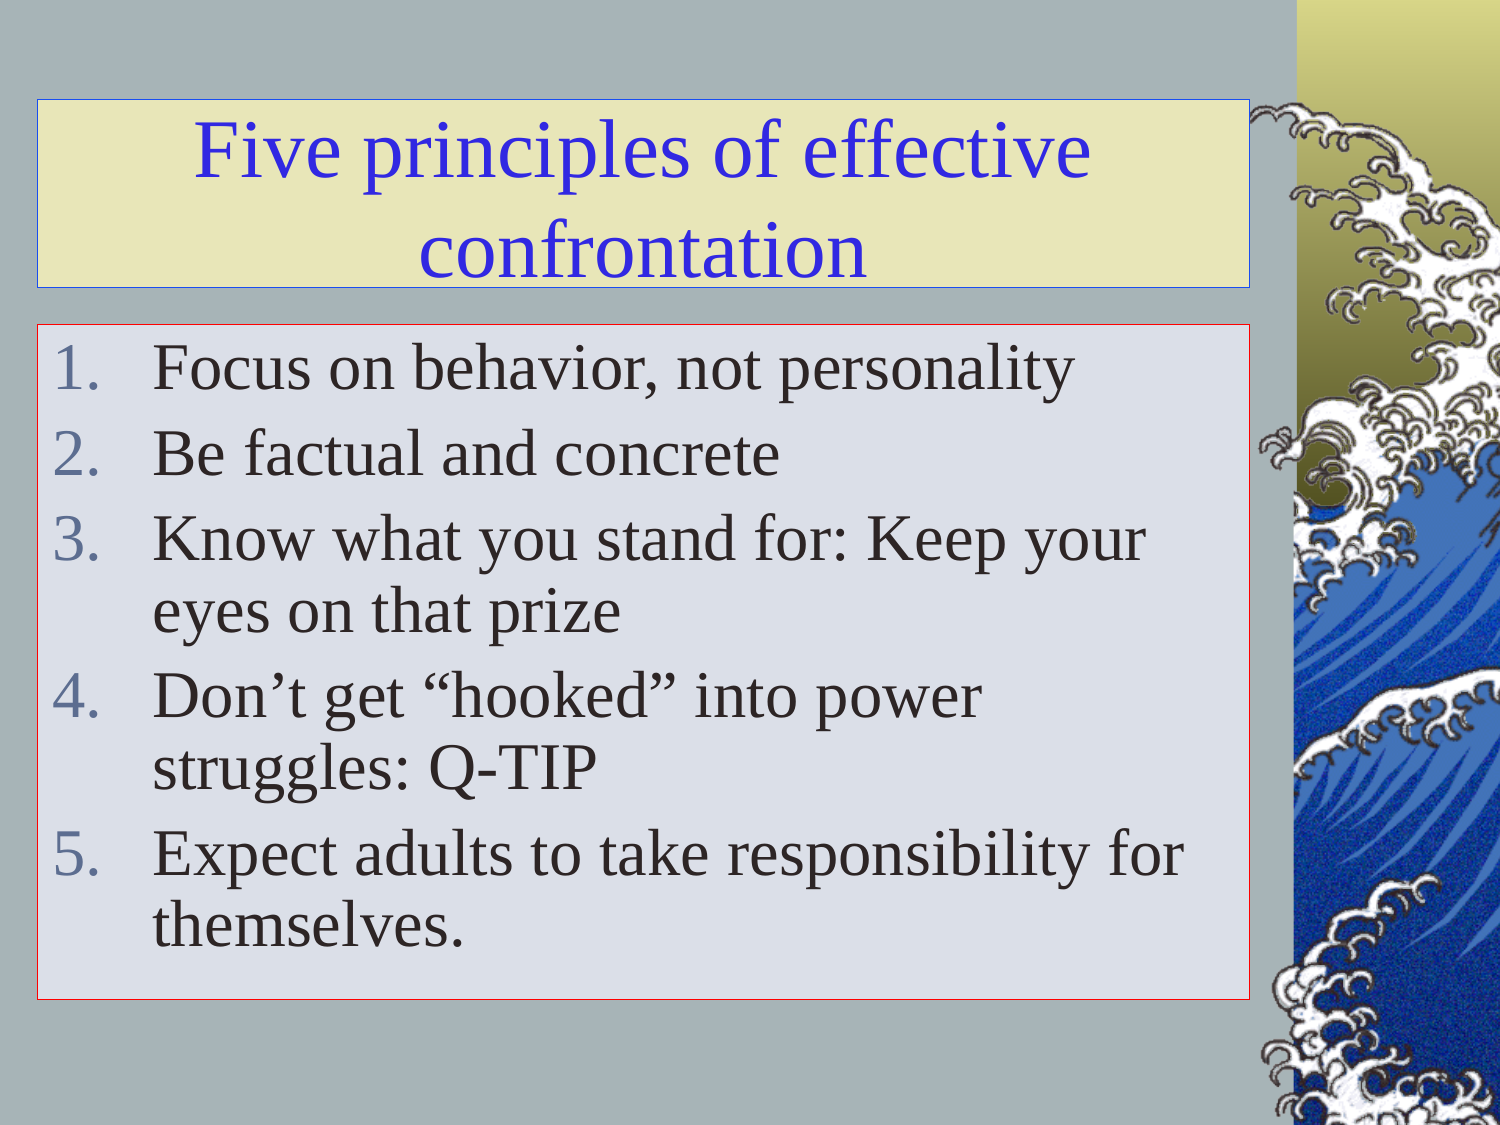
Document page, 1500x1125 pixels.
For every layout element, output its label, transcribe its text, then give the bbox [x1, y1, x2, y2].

list Focus on behavior, not personality Be factual and concrete Know what you stand for: Keep your eyes on that prize Don’t get “hooked” into power struggles: Q-TIP Expect adults to take responsibility for themselves. [37, 324, 1250, 1000]
title Five principles of effective confrontation [37, 99, 1250, 288]
picture [1217, 76, 1500, 1125]
